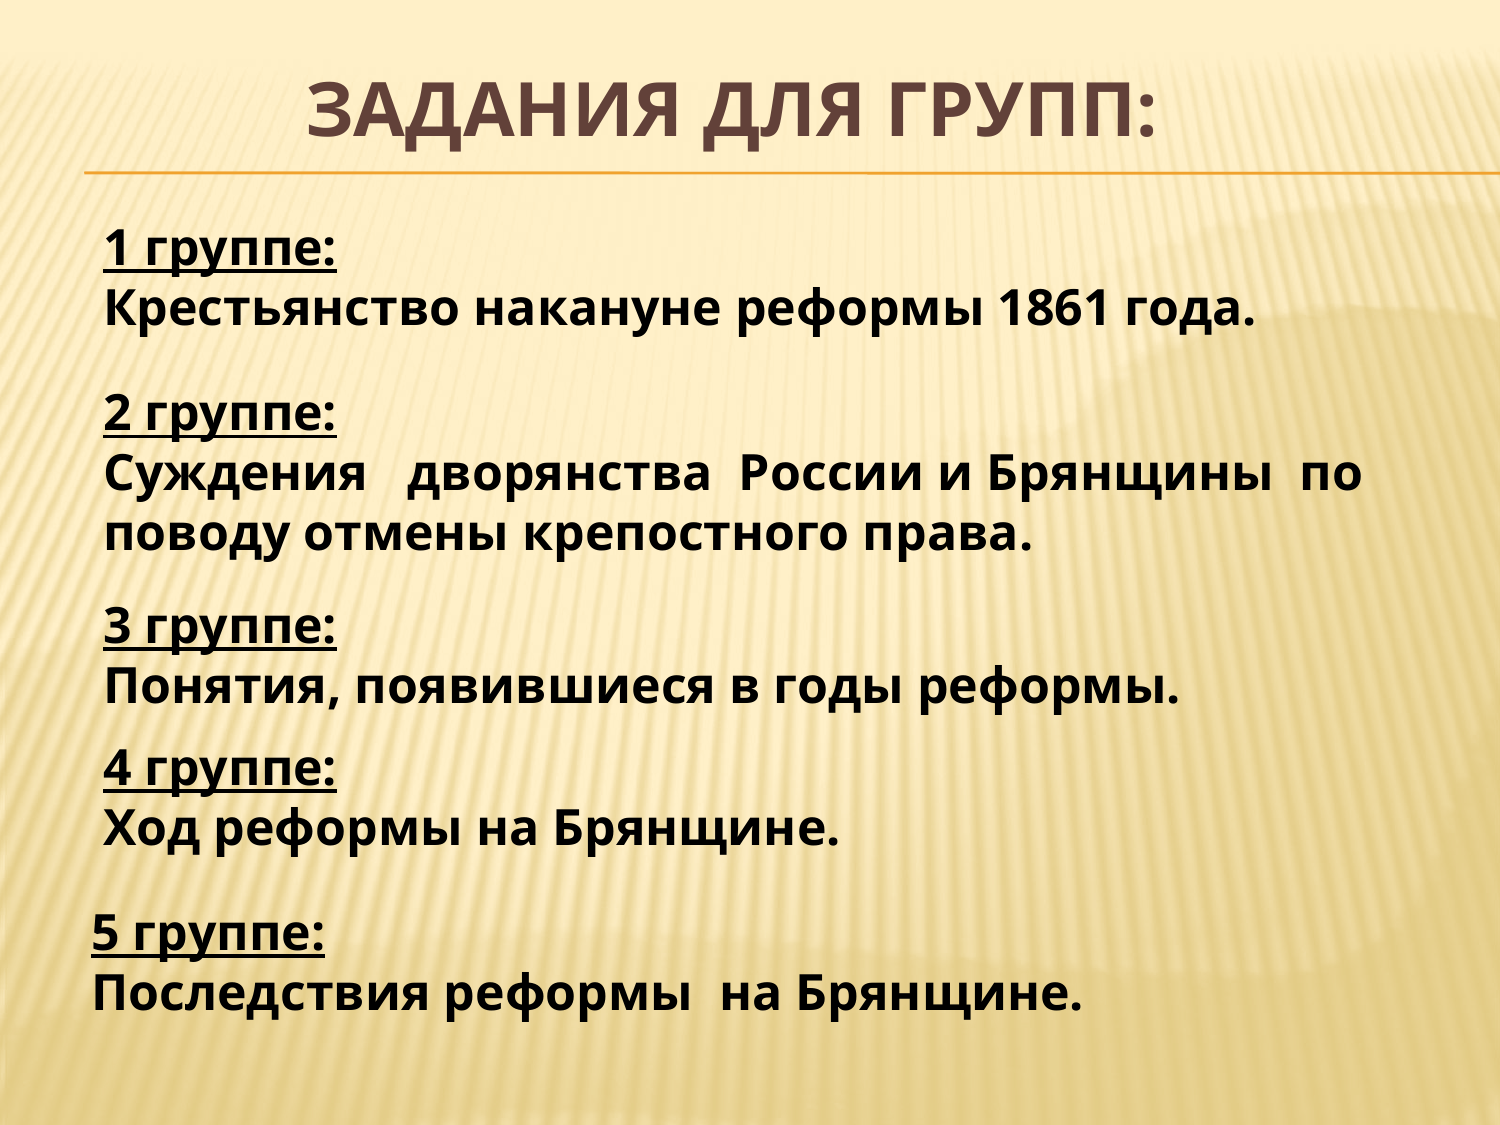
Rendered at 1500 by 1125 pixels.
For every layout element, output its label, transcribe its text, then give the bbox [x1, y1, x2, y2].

text_box 5 группе: Последствия реформы на Брянщине. [76, 893, 1436, 1028]
text_box 2 группе: Суждения дворянства России и Брянщины по поводу отмены крепостного права. [88, 373, 1459, 569]
text_box ЗАДАНИЯ ДЛЯ ГРУПП: [135, 54, 1329, 160]
text_box 3 группе: Понятия, появившиеся в годы реформы. [88, 586, 1436, 721]
text_box 4 группе: Ход реформы на Брянщине. [88, 727, 1459, 863]
text_box 1 группе: Крестьянство накануне реформы 1861 года. [88, 208, 1459, 343]
